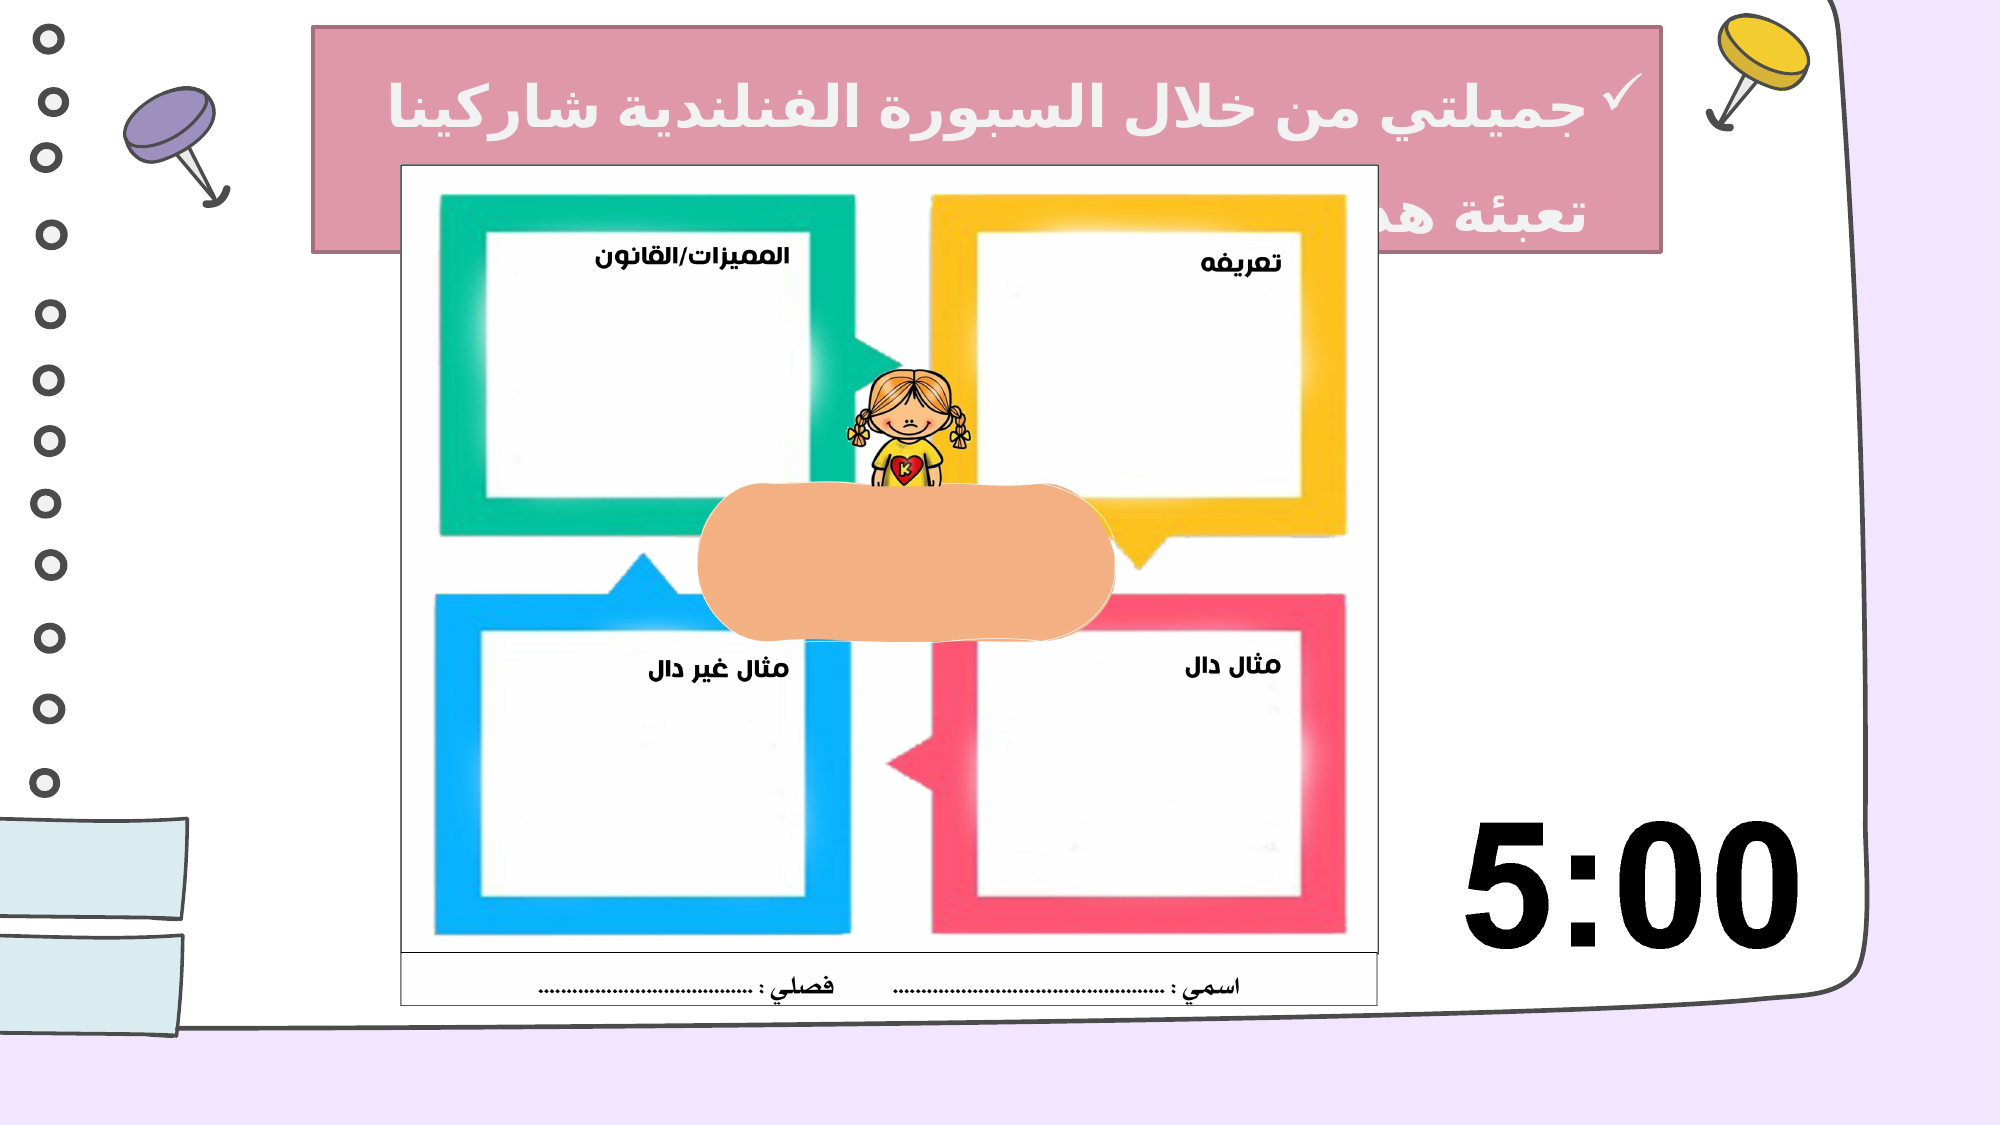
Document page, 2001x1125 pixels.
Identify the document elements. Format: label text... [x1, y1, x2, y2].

text_box جميلتي من خلال السبورة الفنلندية شاركينا تعبئة هذا النموذج [311, 25, 1663, 254]
picture [1456, 798, 1825, 983]
picture [400, 164, 1379, 1006]
